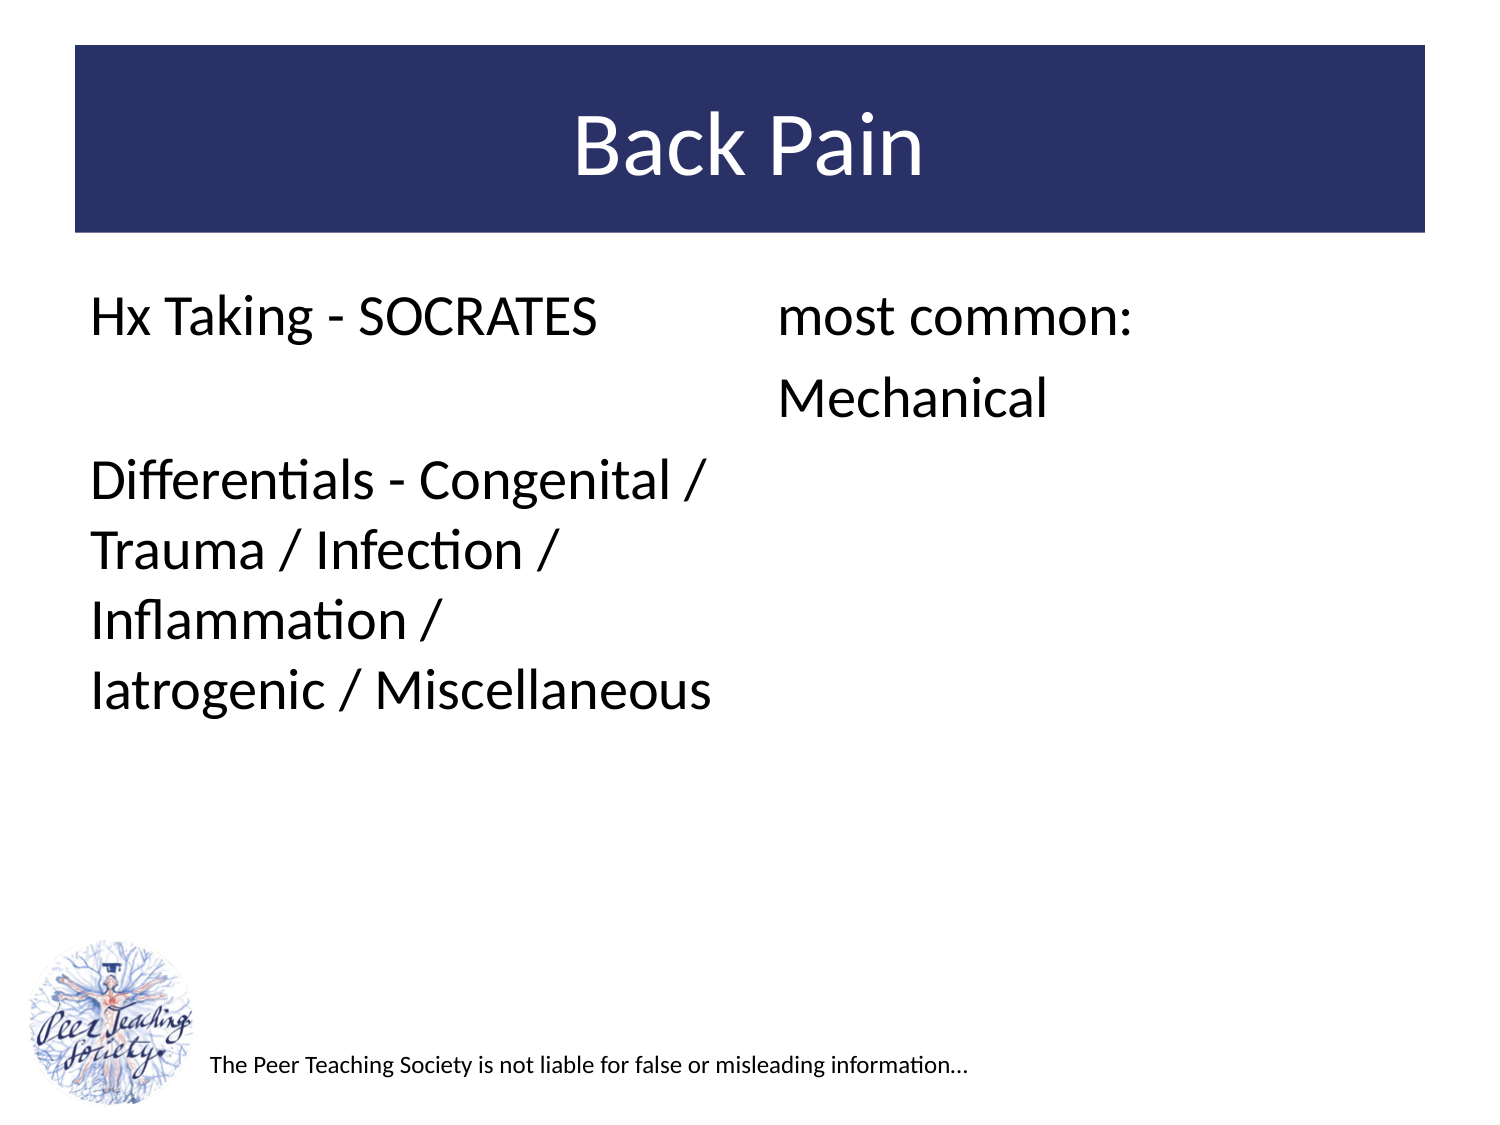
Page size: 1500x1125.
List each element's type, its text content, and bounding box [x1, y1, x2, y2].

list Hx Taking - SOCRATES Differentials - Congenital / Trauma / Infection / Inflammation / Iatrogenic / Miscellaneous [75, 262, 738, 1005]
picture [26, 938, 195, 1107]
list most common: Mechanical [762, 262, 1425, 1005]
title Back Pain [75, 45, 1425, 233]
